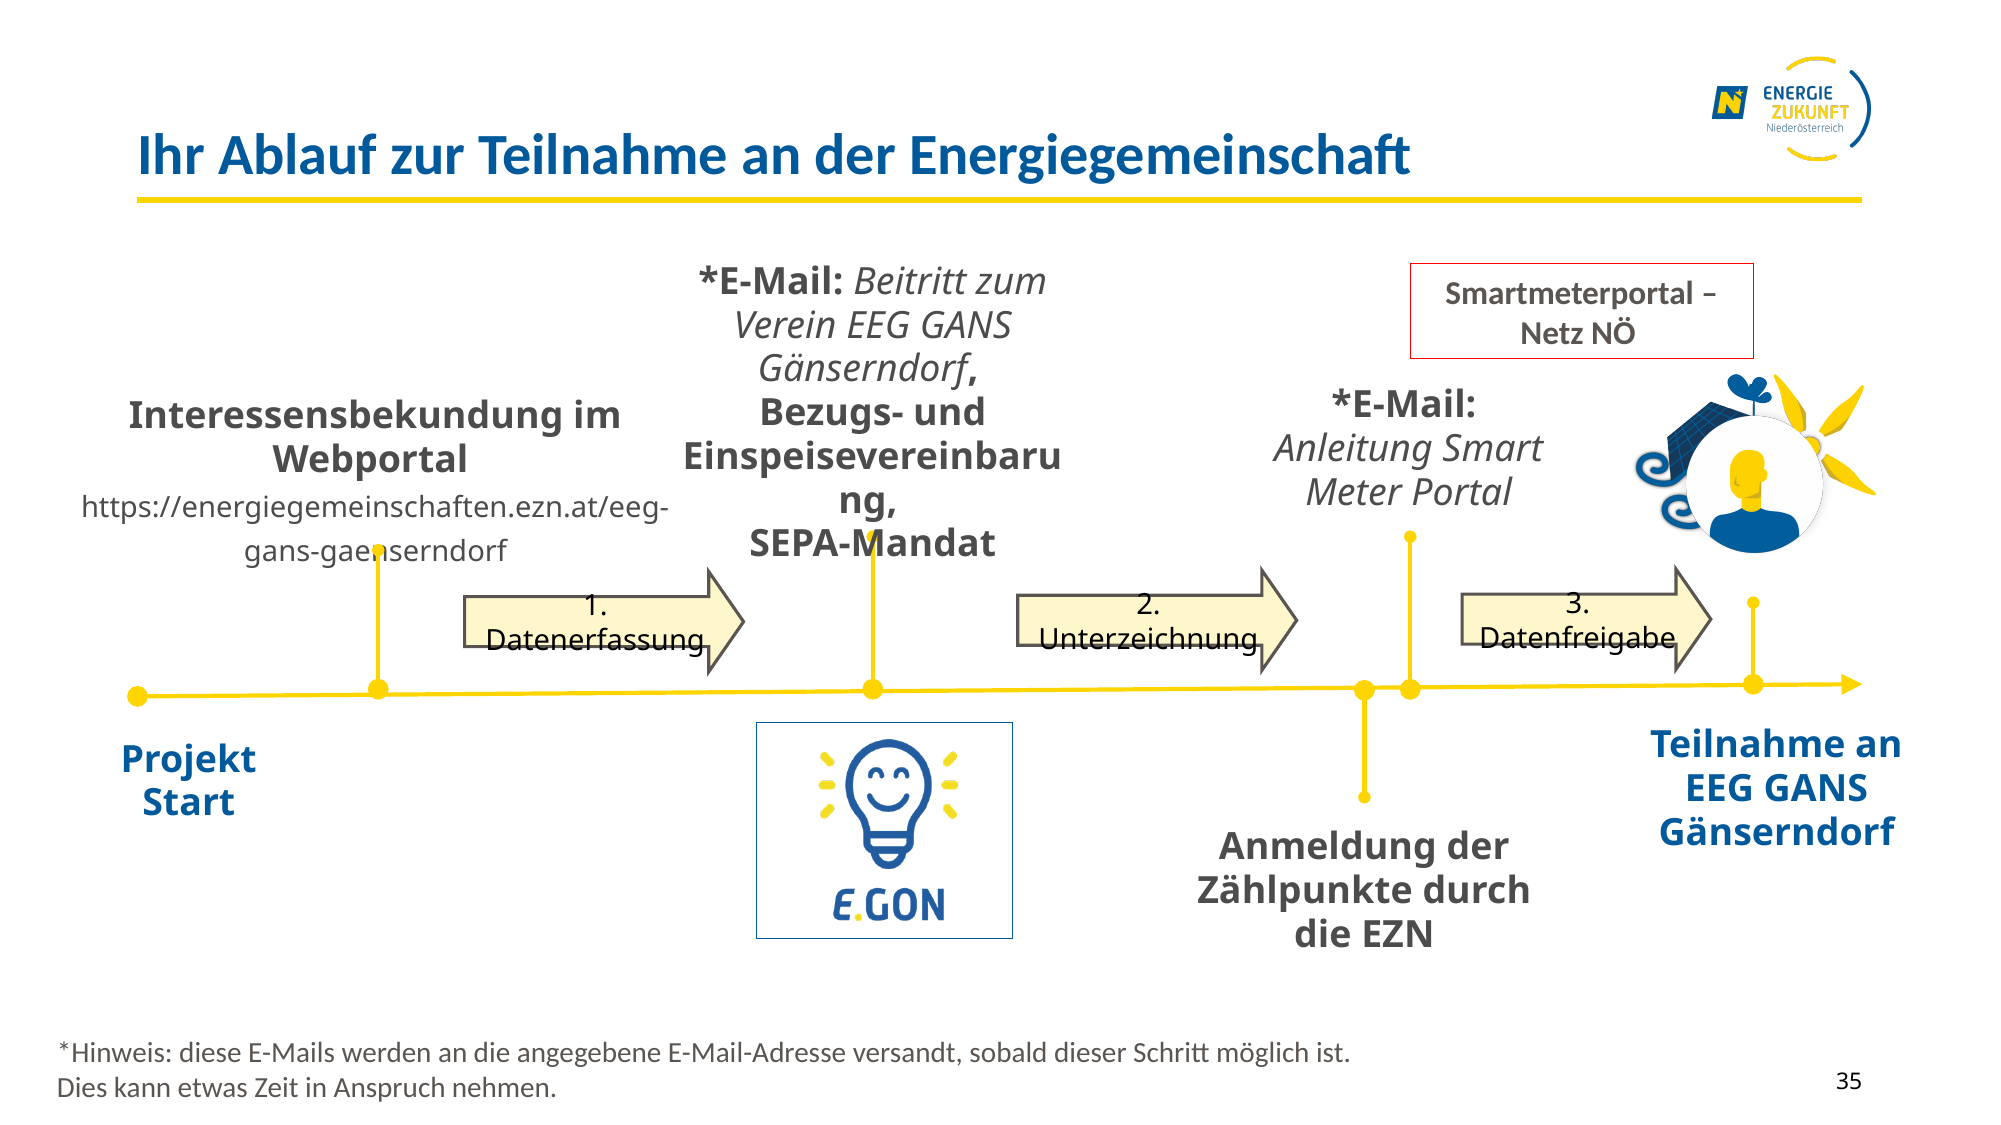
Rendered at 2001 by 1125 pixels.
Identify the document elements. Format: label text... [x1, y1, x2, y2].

text_box Interessensbekundung im Webportal https://energiegemeinschaften.ezn.at/eeg-gans-gaenserndorf [79, 392, 672, 611]
slide_number 35 [1706, 1055, 1863, 1115]
picture [1710, 53, 1872, 164]
text_box 3. Datenfreigabe [1461, 565, 1713, 673]
text_box *E-Mail: Anleitung Smart Meter Portal [1239, 381, 1579, 513]
picture [756, 722, 1013, 939]
title Ihr Ablauf zur Teilnahme an der Energiegemeinschaft [137, 99, 1811, 188]
picture [1631, 374, 1876, 557]
text_box 1. Datenerfassung [463, 568, 745, 675]
text_box 2. Unterzeichnung [1016, 566, 1298, 674]
text_box Projekt Start [89, 735, 289, 824]
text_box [137, 684, 1863, 697]
text_box *Hinweis: diese E-Mails werden an die angegebene E-Mail-Adresse versandt, sobald dieser Schritt möglich ist. Dies kann etwas Zeit in Anspruch nehmen. [42, 1025, 1424, 1111]
text_box Anmeldung der Zählpunkte durch die EZN [1166, 823, 1563, 955]
text_box Smartmeterportal – Netz NÖ [1410, 263, 1754, 359]
text_box *E-Mail: Beitritt zum Verein EEG GANS Gänserndorf, Bezugs- und Einspeisevereinbarung, SEPA-Mandat [674, 258, 1071, 565]
text_box Teilnahme an EEG GANS Gänserndorf [1638, 721, 1915, 853]
